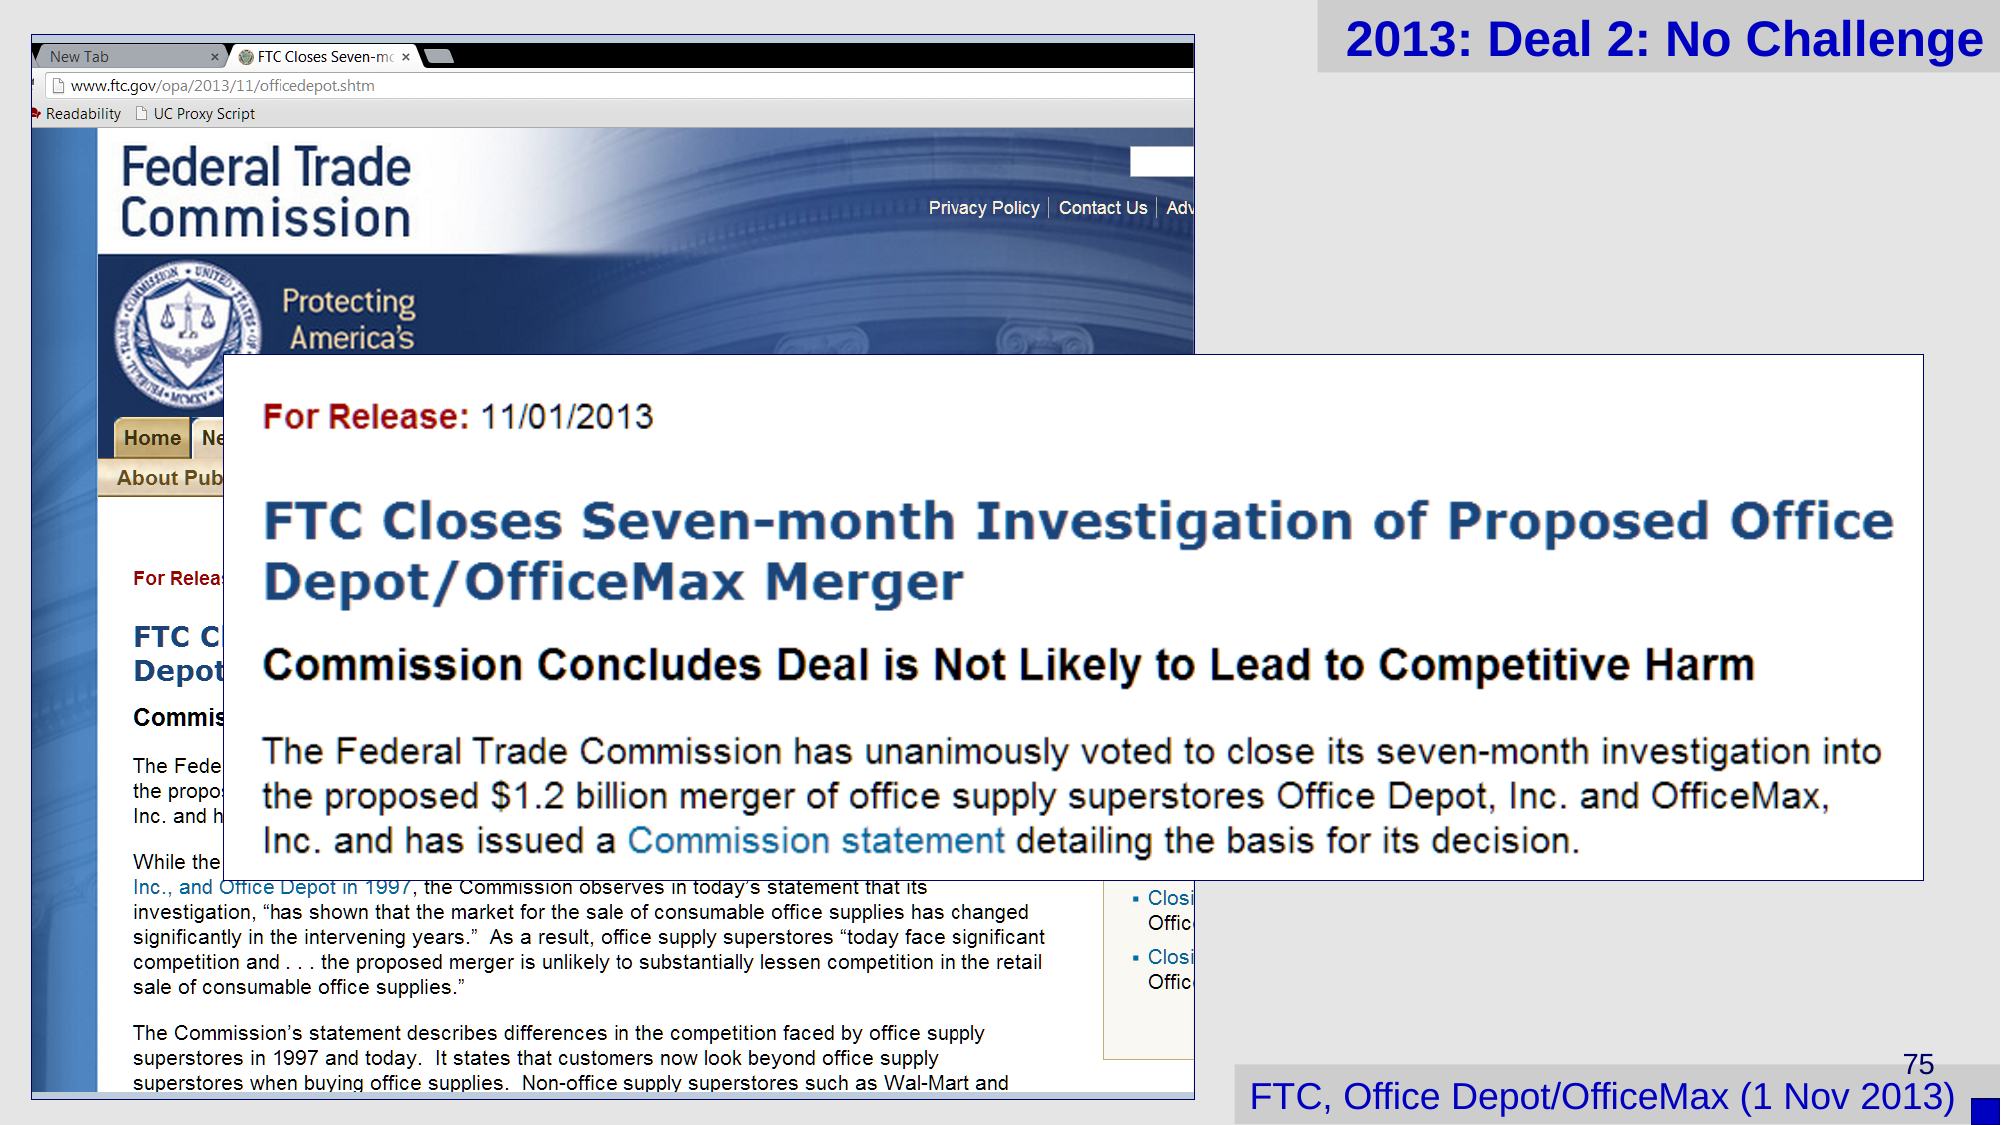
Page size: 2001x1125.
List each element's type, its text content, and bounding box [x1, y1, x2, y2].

text_box FTC, Office Depot/OfficeMax (1 Nov 2013) [1234, 1064, 2000, 1125]
slide_number 75 [1533, 1024, 1951, 1064]
text_box [1971, 1099, 2000, 1125]
title 2013: Deal 2: No Challenge [1317, 0, 2000, 73]
picture [31, 34, 1923, 1100]
